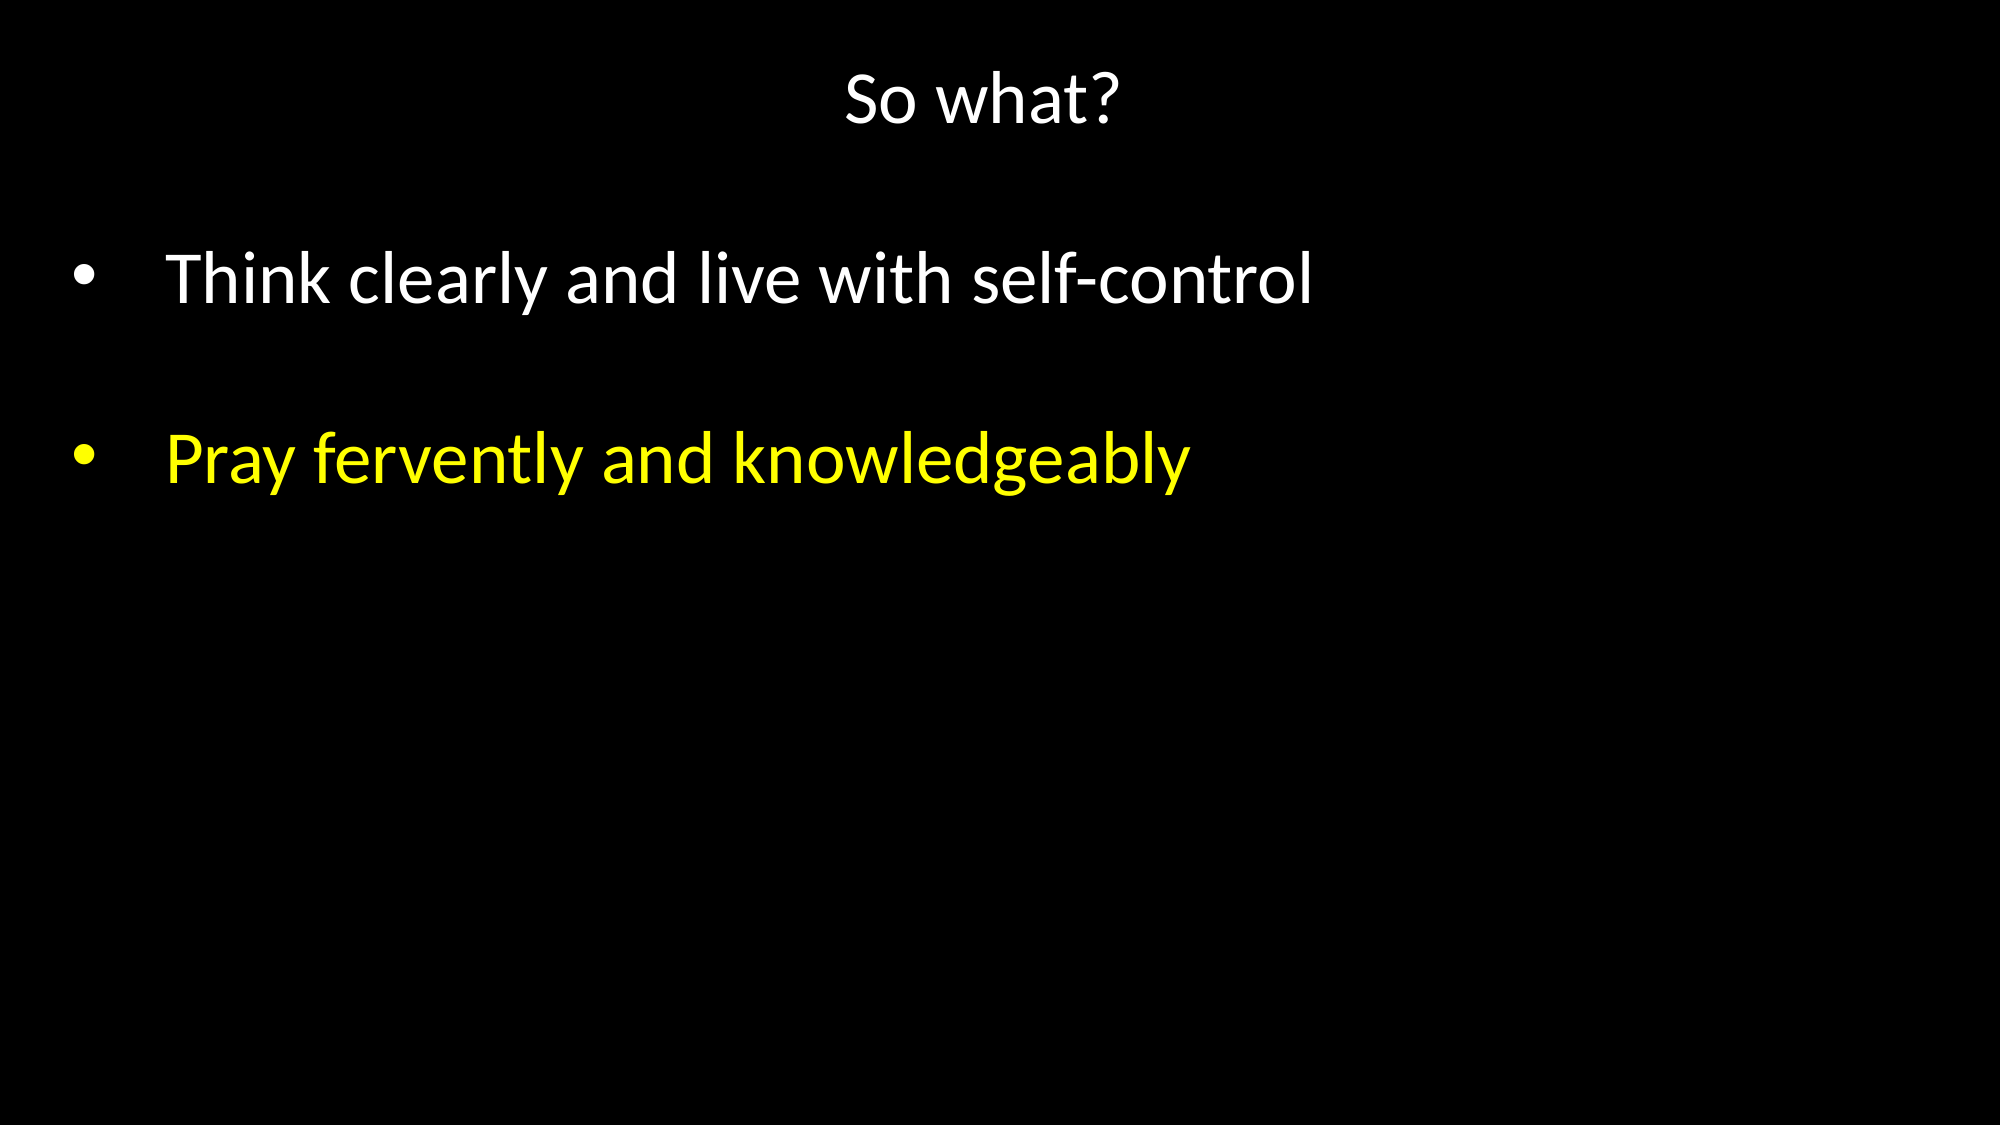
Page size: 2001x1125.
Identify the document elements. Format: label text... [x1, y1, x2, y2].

text_box So what? Think clearly and live with self-control Pray fervently and knowledgeably [56, 41, 1945, 687]
